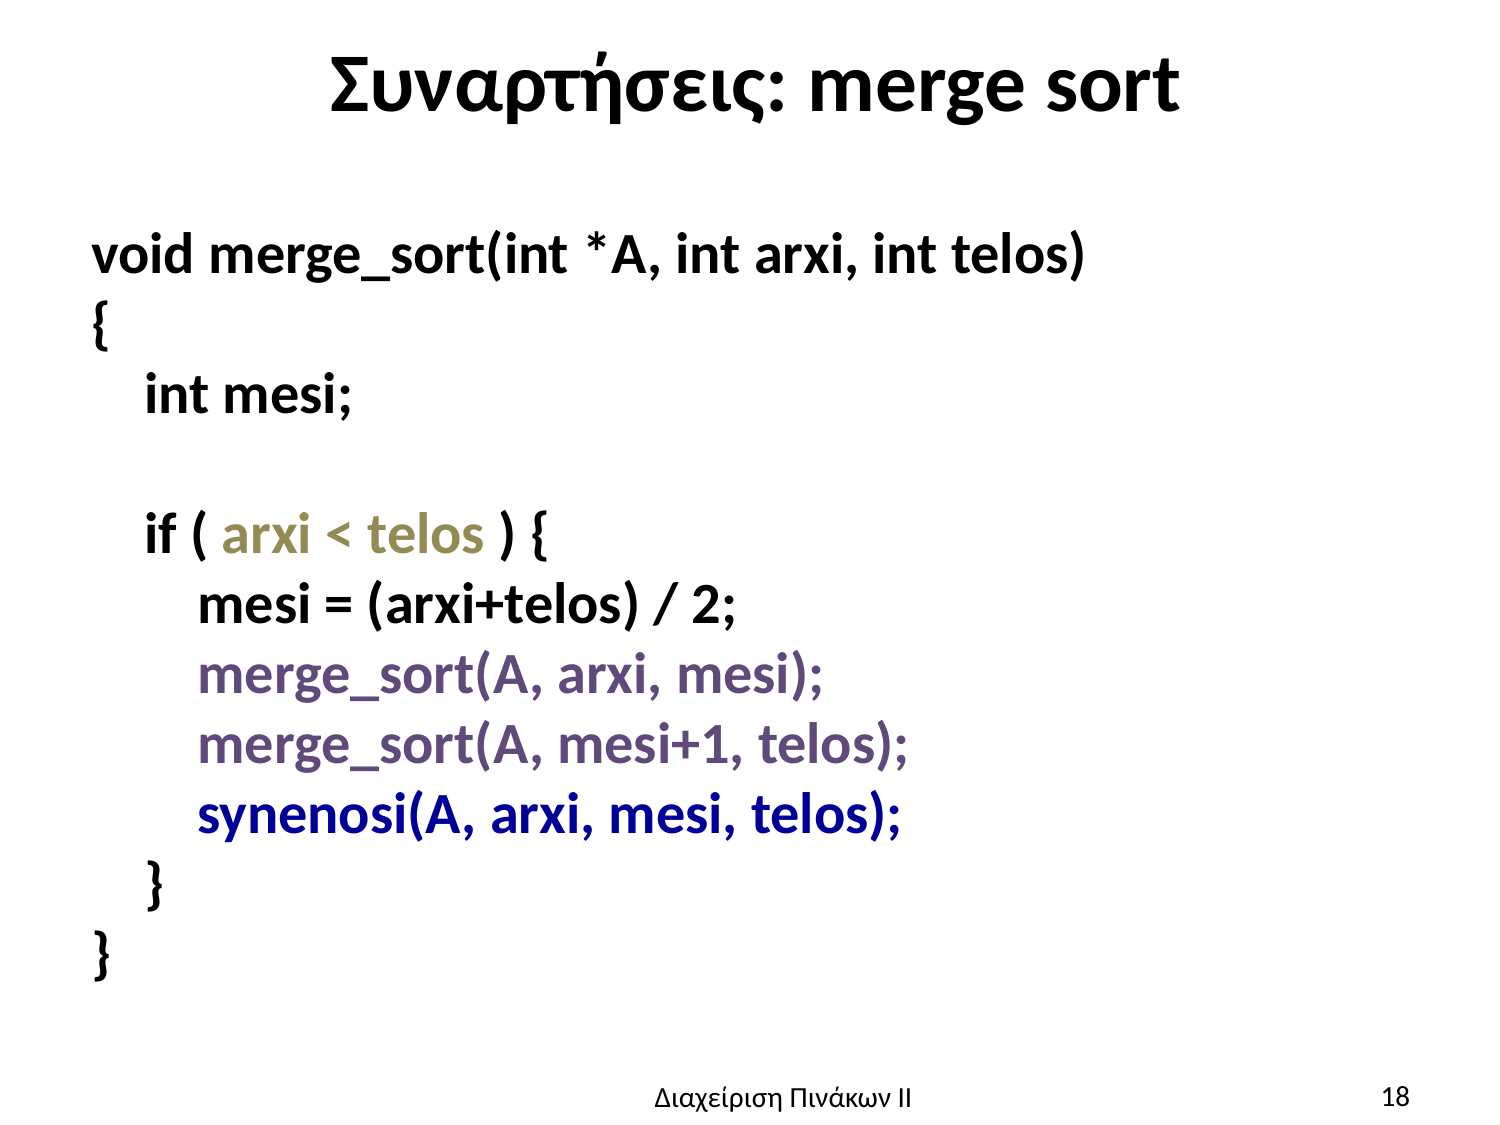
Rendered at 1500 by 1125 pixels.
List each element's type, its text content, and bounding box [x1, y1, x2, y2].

text_box Διαχείριση Πινάκων ΙΙ [521, 1070, 1046, 1125]
title Συναρτήσεις: merge sort [118, 20, 1394, 208]
text_box void merge_sort(int *A, int arxi, int telos) { int mesi; if ( arxi < telos ) { mesi = (arxi+telos) / 2; merge_sort(A, arxi, mesi); merge_sort(A, mesi+1, telos); synenosi(A, arxi, mesi, telos); } } [76, 208, 1425, 993]
text_box 18 [1074, 1069, 1425, 1125]
